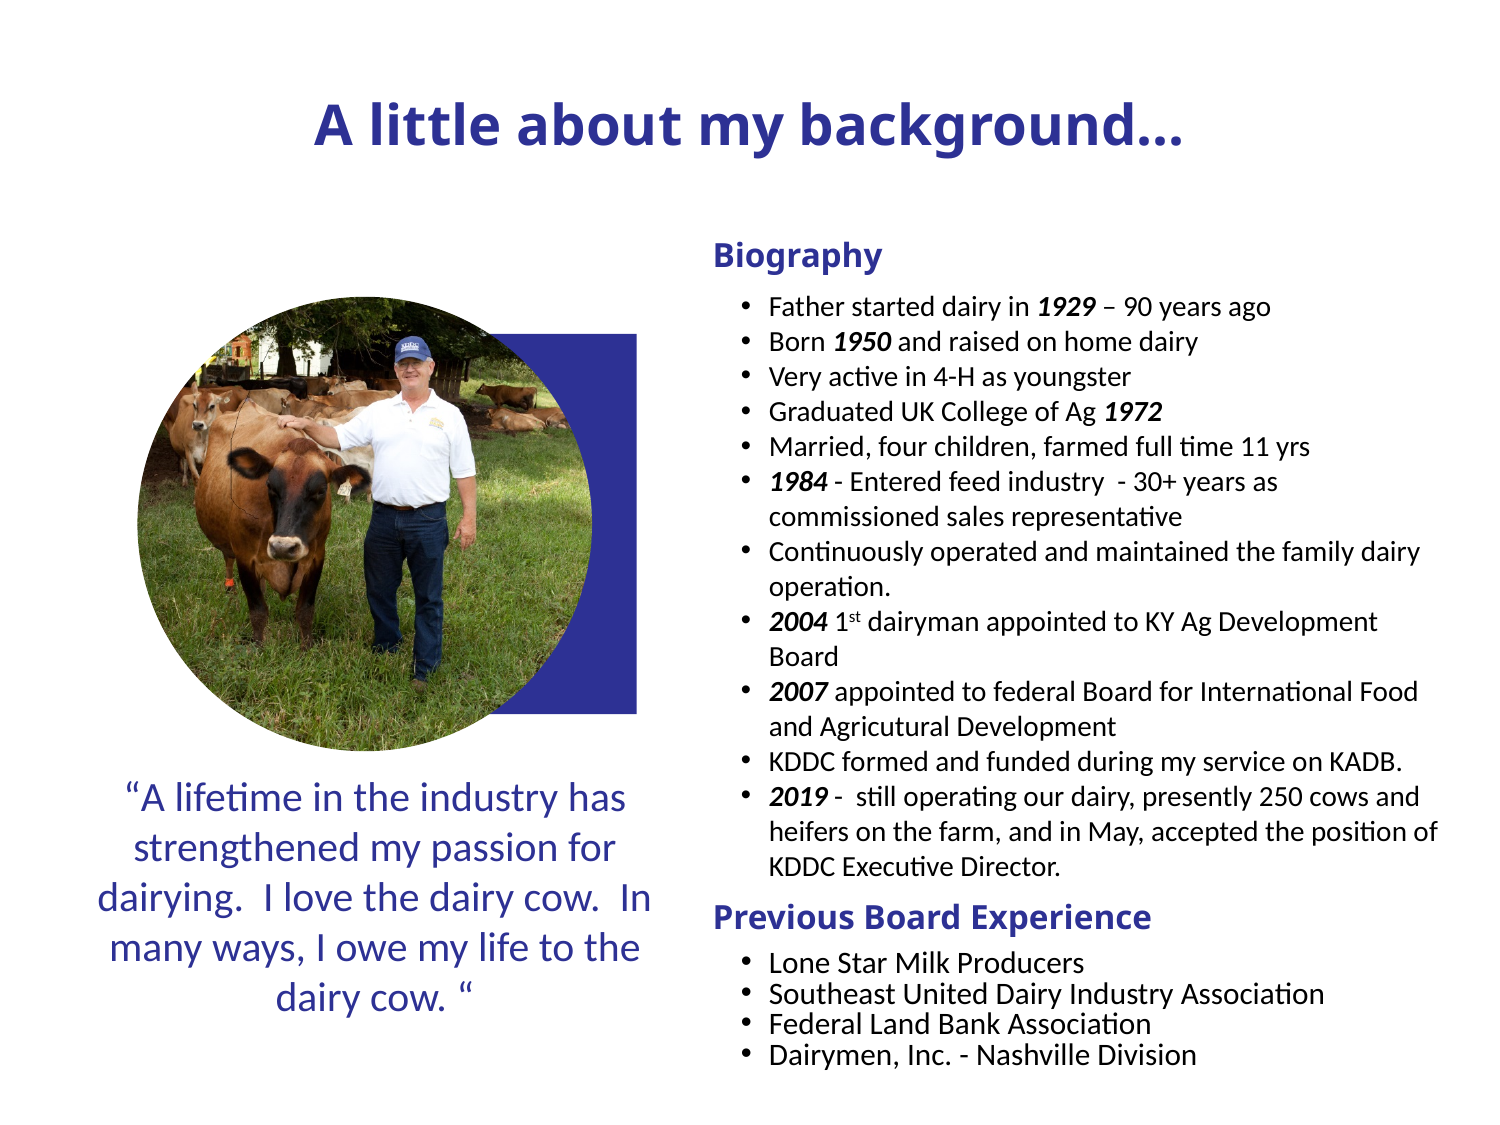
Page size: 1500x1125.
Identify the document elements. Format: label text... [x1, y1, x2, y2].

text_box “A lifetime in the industry has strengthened my passion for dairying. I love the dairy cow. In many ways, I owe my life to the dairy cow. “ [62, 762, 688, 1073]
list Biography [712, 237, 1079, 275]
list Lone Star Milk Producers Southeast United Dairy Industry Association Federal Land Bank Association Dairymen, Inc. - Nashville Division [712, 950, 1450, 1113]
list Father started dairy in 1929 – 90 years ago Born 1950 and raised on home dairy Very active in 4-H as youngster Graduated UK College of Ag 1972 Married, four children, farmed full time 11 yrs 1984 - Entered feed industry - 30+ years as commissioned sales representative Continuously operated and maintained the family dairy operation. 2004 1st dairyman appointed to KY Ag Development Board 2007 appointed to federal Board for International Food and Agricutural Development KDDC formed and funded during my service on KADB. 2019 - still operating our dairy, presently 250 cows and heifers on the farm, and in May, accepted the position of KDDC Executive Director. [712, 287, 1450, 875]
list Previous Board Experience [712, 900, 1363, 938]
picture [137, 296, 593, 752]
title A little about my background... [187, 62, 1313, 151]
